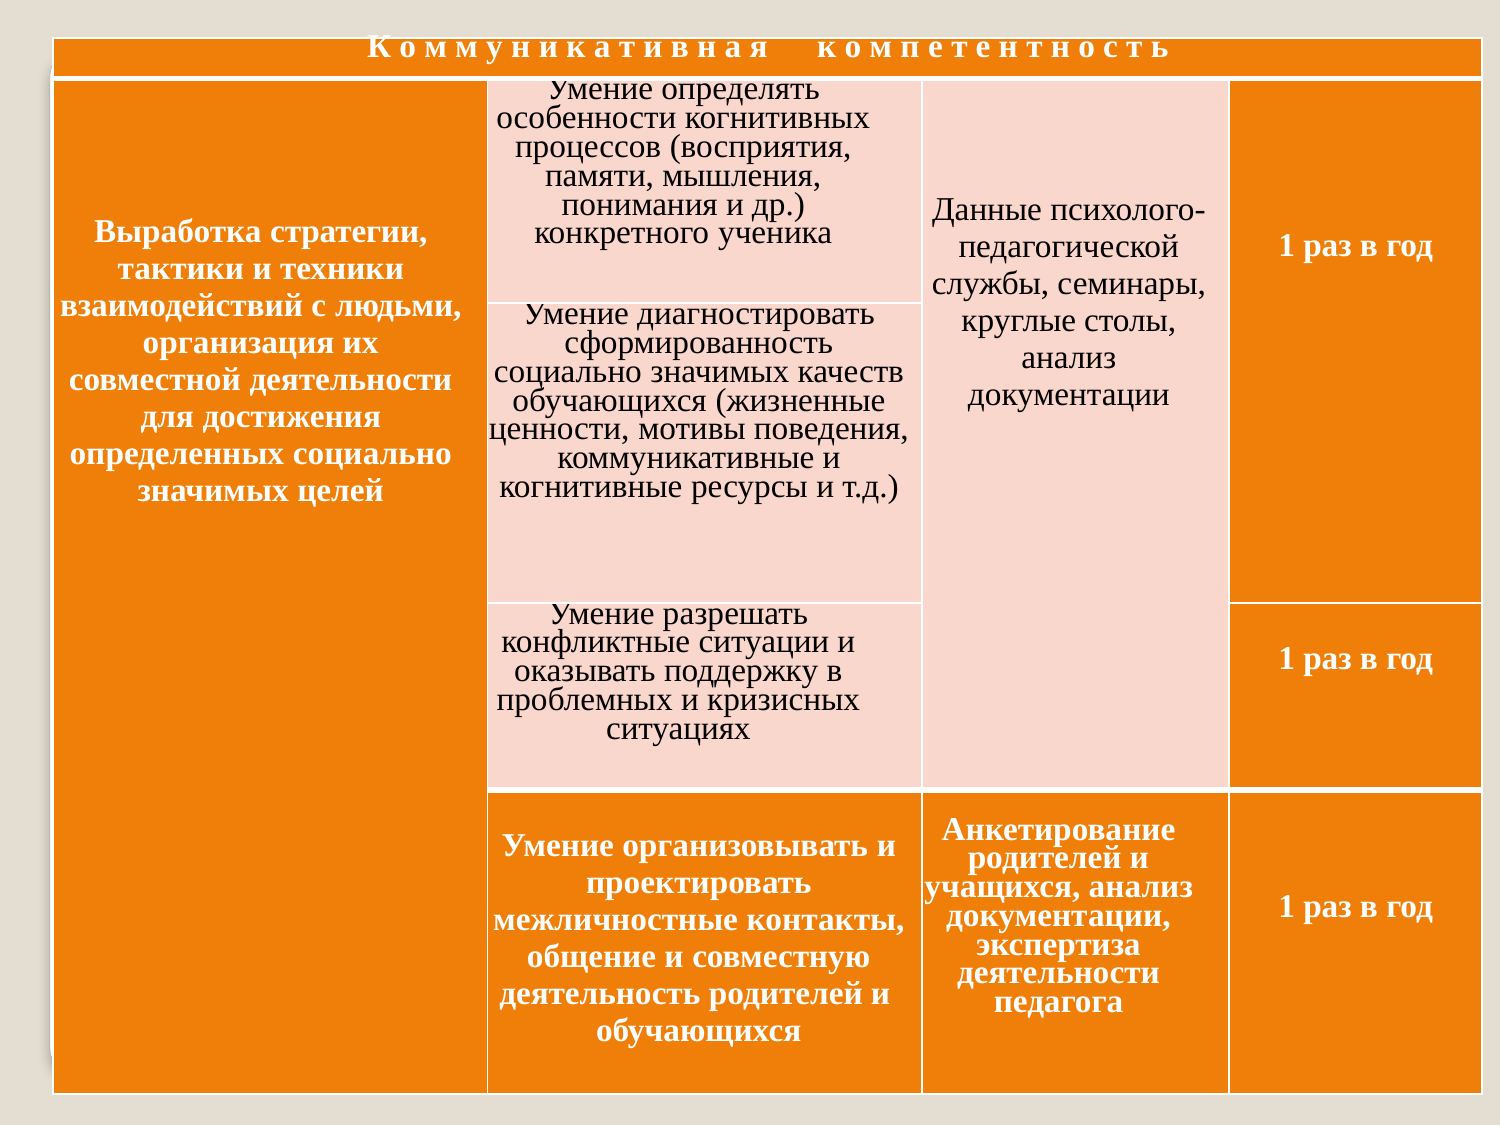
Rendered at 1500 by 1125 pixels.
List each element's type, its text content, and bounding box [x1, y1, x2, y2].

table_header К о м м у н и к а т и в н а я к о м п е т е н т н о с т ь [54, 39, 1481, 76]
table_cell 1 раз в год [1230, 604, 1481, 787]
table_cell Данные психолого- педагогической службы, семинары, круглые столы, анализ документации [923, 81, 1228, 787]
table_cell Умение диагностировать сформированность социально значимых качеств обучающихся (жизненные ценности, мотивы поведения, коммуникативные и когнитивные ресурсы и т.д.) [488, 304, 921, 602]
table_cell 1 раз в год [1230, 793, 1481, 1093]
table_cell Выработка стратегии, тактики и техники взаимодействий с людьми, организация их совместной деятельности для достижения определенных социально значимых целей [54, 81, 487, 1093]
table_cell Анкетирование родителей и учащихся, анализ документации, экспертиза деятельности педагога [923, 793, 1228, 1093]
table_cell Умение определять особенности когнитивных процессов (восприятия, памяти, мышления, понимания и др.) конкретного ученика [488, 81, 921, 302]
table_cell Умение организовывать и проектировать межличностные контакты, общение и совместную деятельность родителей и обучающихся [488, 793, 921, 1093]
table_cell Умение разрешать конфликтные ситуации и оказывать поддержку в проблемных и кризисных ситуациях [488, 604, 921, 787]
table_cell 1 раз в год [1230, 81, 1481, 602]
